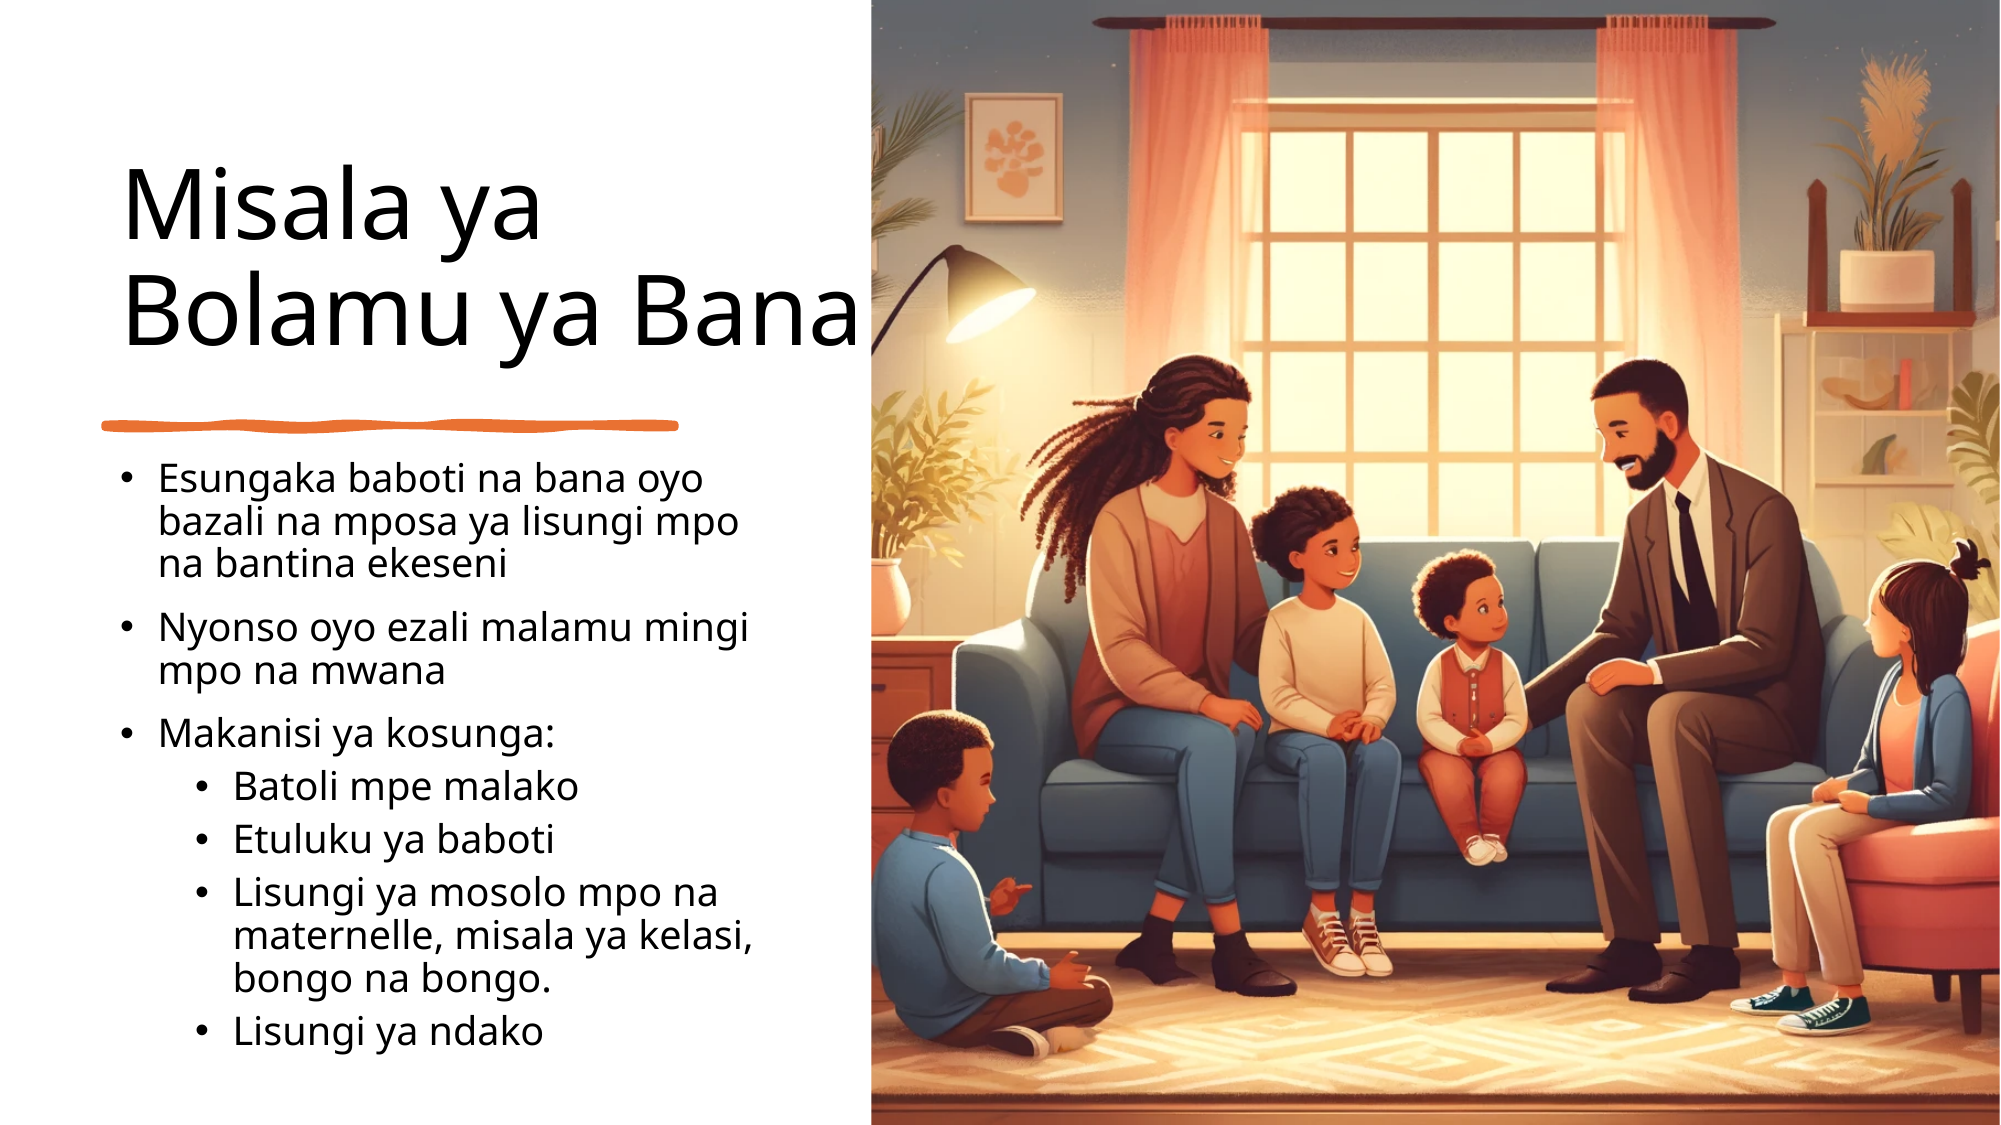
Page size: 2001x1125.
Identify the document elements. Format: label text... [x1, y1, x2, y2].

list Esungaka baboti na bana oyo bazali na mposa ya lisungi mpo na bantina ekeseni Nyonso oyo ezali malamu mingi mpo na mwana Makanisi ya kosunga: Batoli mpe malako Etuluku ya baboti Lisungi ya mosolo mpo na maternelle, misala ya kelasi, bongo na bongo. Lisungi ya ndako [105, 450, 802, 996]
title Misala ya Bolamu ya Bana [105, 53, 870, 375]
text_box [103, 420, 677, 432]
text_box [0, 0, 870, 1125]
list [870, 0, 2000, 1125]
